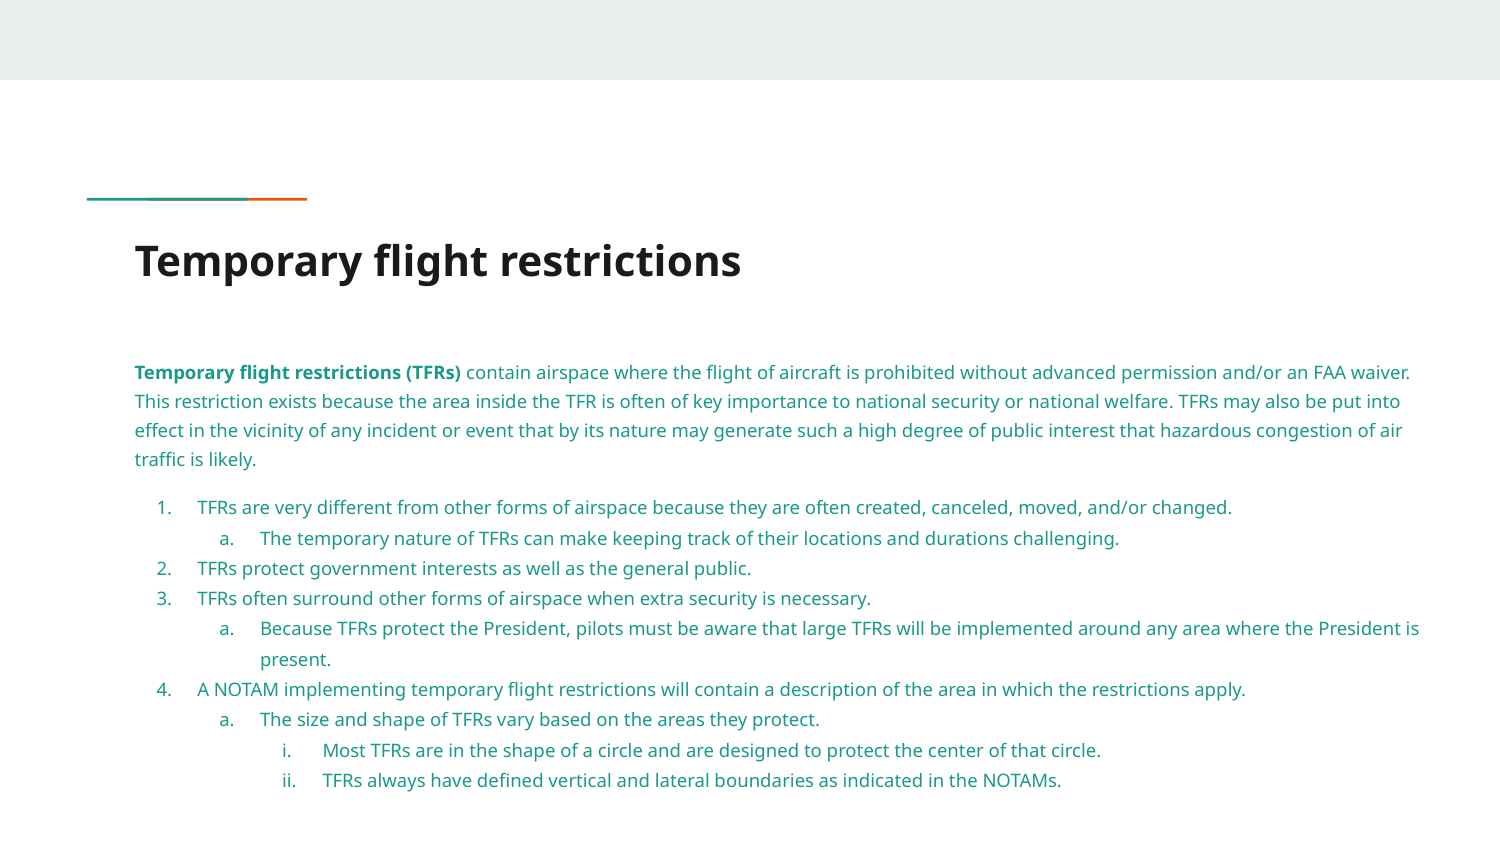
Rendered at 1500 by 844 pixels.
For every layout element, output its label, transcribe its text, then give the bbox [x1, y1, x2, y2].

list Temporary flight restrictions (TFRs) contain airspace where the flight of aircraft is prohibited without advanced permission and/or an FAA waiver. This restriction exists because the area inside the TFR is often of key importance to national security or national welfare. TFRs may also be put into effect in the vicinity of any incident or event that by its nature may generate such a high degree of public interest that hazardous congestion of air traffic is likely. TFRs are very different from other forms of airspace because they are often created, canceled, moved, and/or changed. The temporary nature of TFRs can make keeping track of their locations and durations challenging. TFRs protect government interests as well as the general public. TFRs often surround other forms of airspace when extra security is necessary. Because TFRs protect the President, pilots must be aware that large TFRs will be implemented around any area where the President is present. A NOTAM implementing temporary flight restrictions will contain a description of the area in which the restrictions apply. The size and shape of TFRs vary based on the areas they protect. Most TFRs are in the shape of a circle and are designed to protect the center of that circle. TFRs always have defined vertical and lateral boundaries as indicated in the NOTAMs. [119, 341, 1449, 815]
title Temporary flight restrictions [119, 216, 1381, 305]
